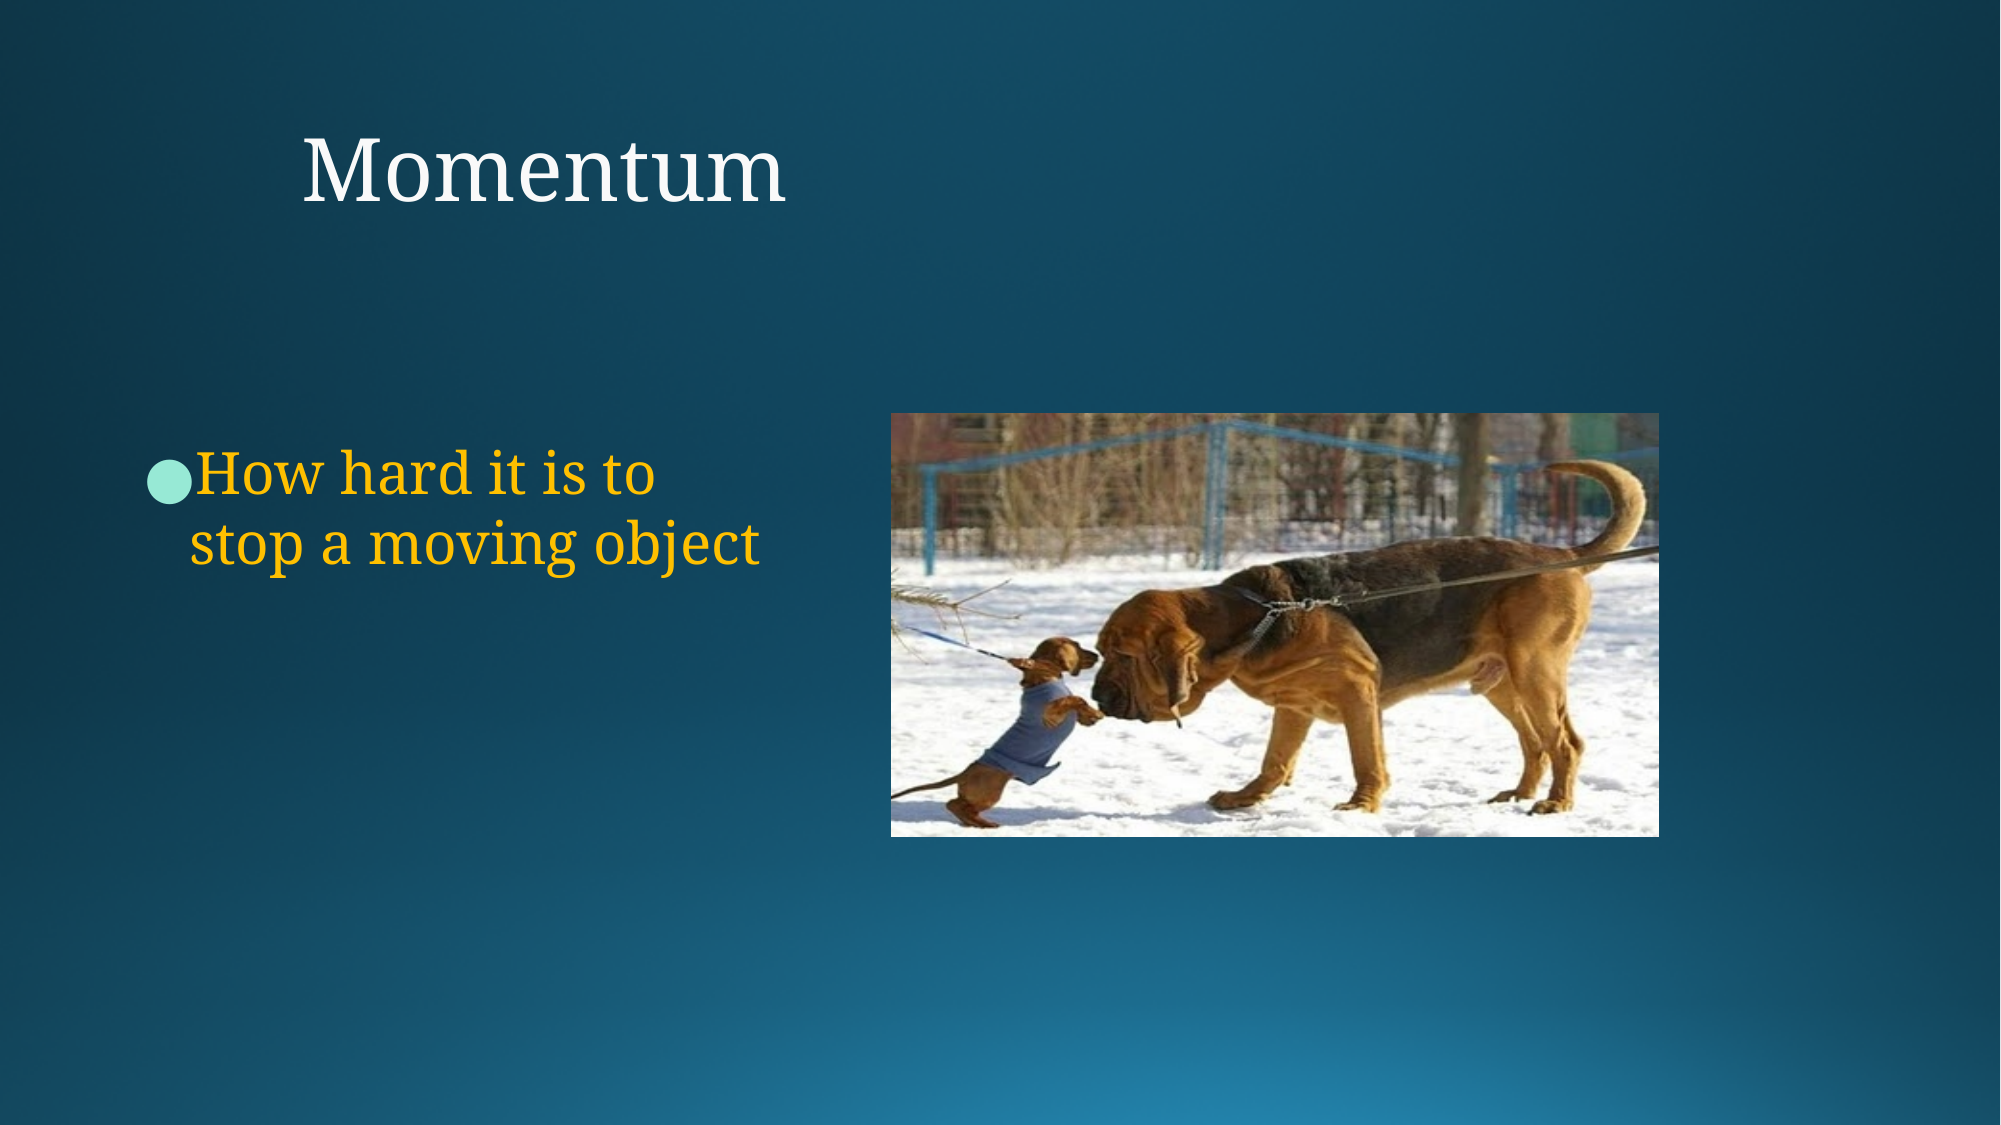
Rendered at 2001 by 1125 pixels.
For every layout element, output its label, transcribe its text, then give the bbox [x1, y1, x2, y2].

list How hard it is to stop a moving object [129, 181, 790, 1000]
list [891, 413, 1659, 837]
title Momentum [285, 23, 1676, 227]
picture [0, 0, 2001, 1125]
